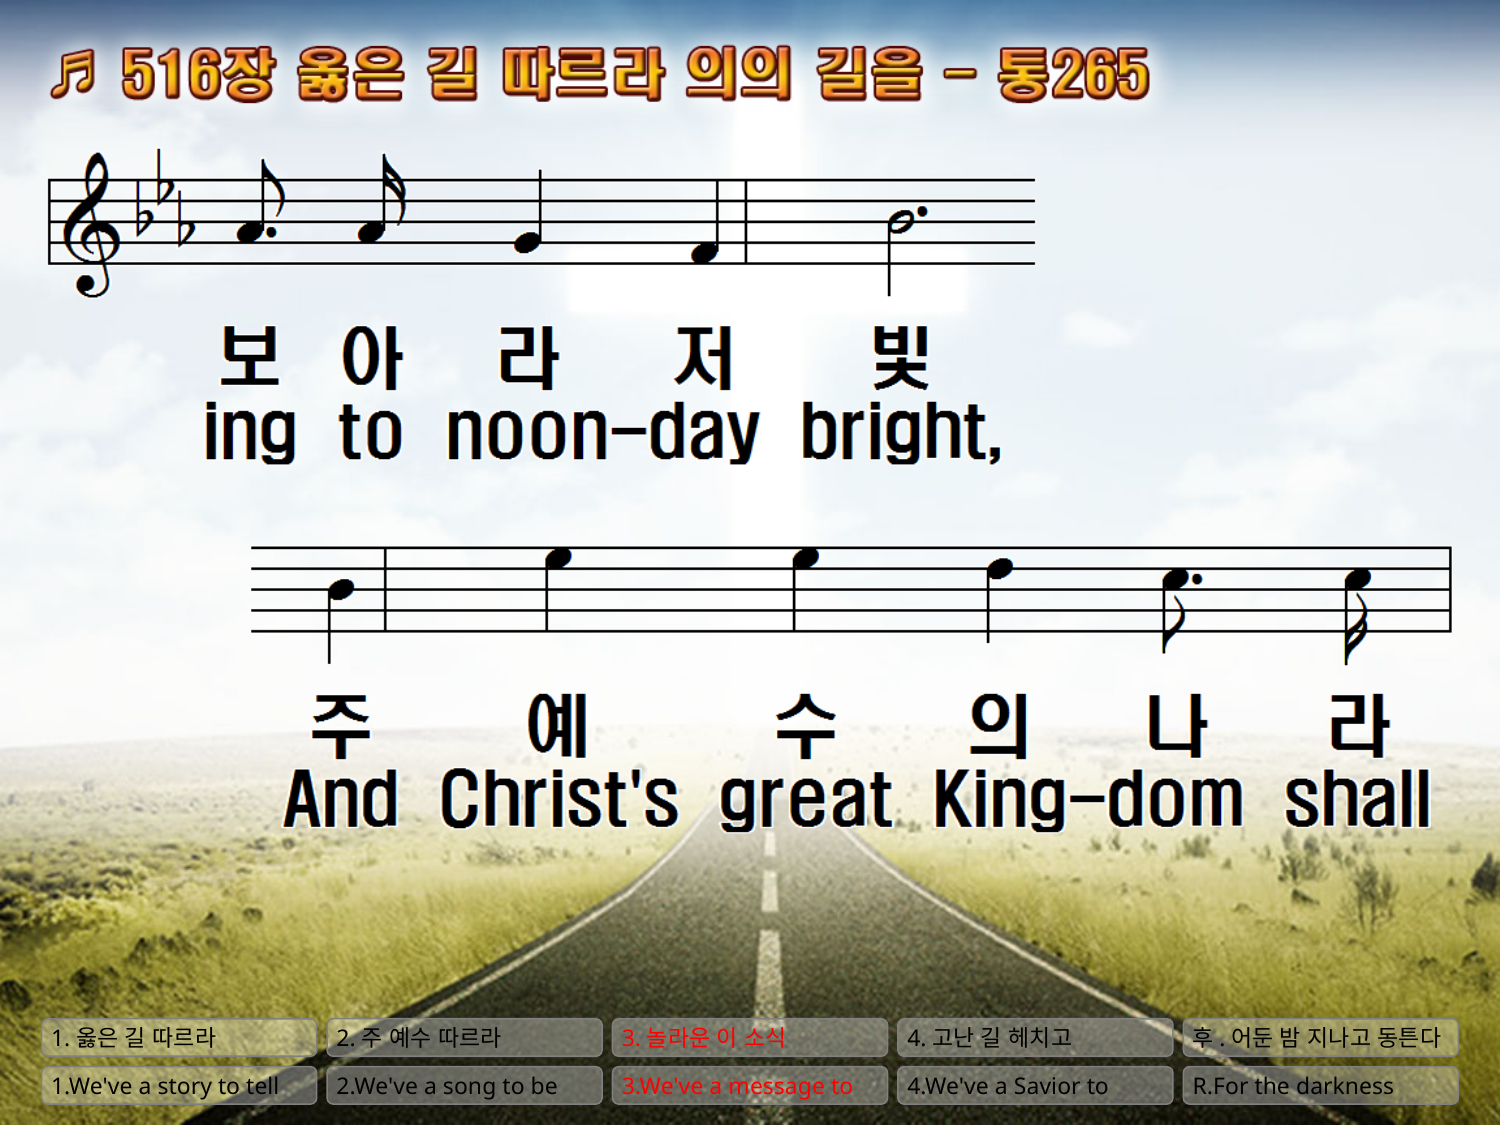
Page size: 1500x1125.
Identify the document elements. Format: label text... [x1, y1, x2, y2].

text_box R.For the darkness [1183, 1066, 1459, 1105]
text_box 3.놀라운 이 소식 [612, 1018, 888, 1057]
picture [0, 0, 1500, 1125]
text_box 후.어둔 밤 지나고 동튼다 [1183, 1018, 1459, 1057]
text_box 3.We've a message to [612, 1066, 888, 1105]
text_box 1.옳은 길 따르라 [41, 1018, 317, 1057]
text_box 4.We've a Savior to [897, 1066, 1173, 1105]
text_box 2.We've a song to be [327, 1066, 603, 1105]
text_box 1.We've a story to tell [41, 1066, 317, 1105]
text_box 2.주 예수 따르라 [327, 1018, 603, 1057]
text_box 4.고난 길 헤치고 [897, 1018, 1173, 1057]
